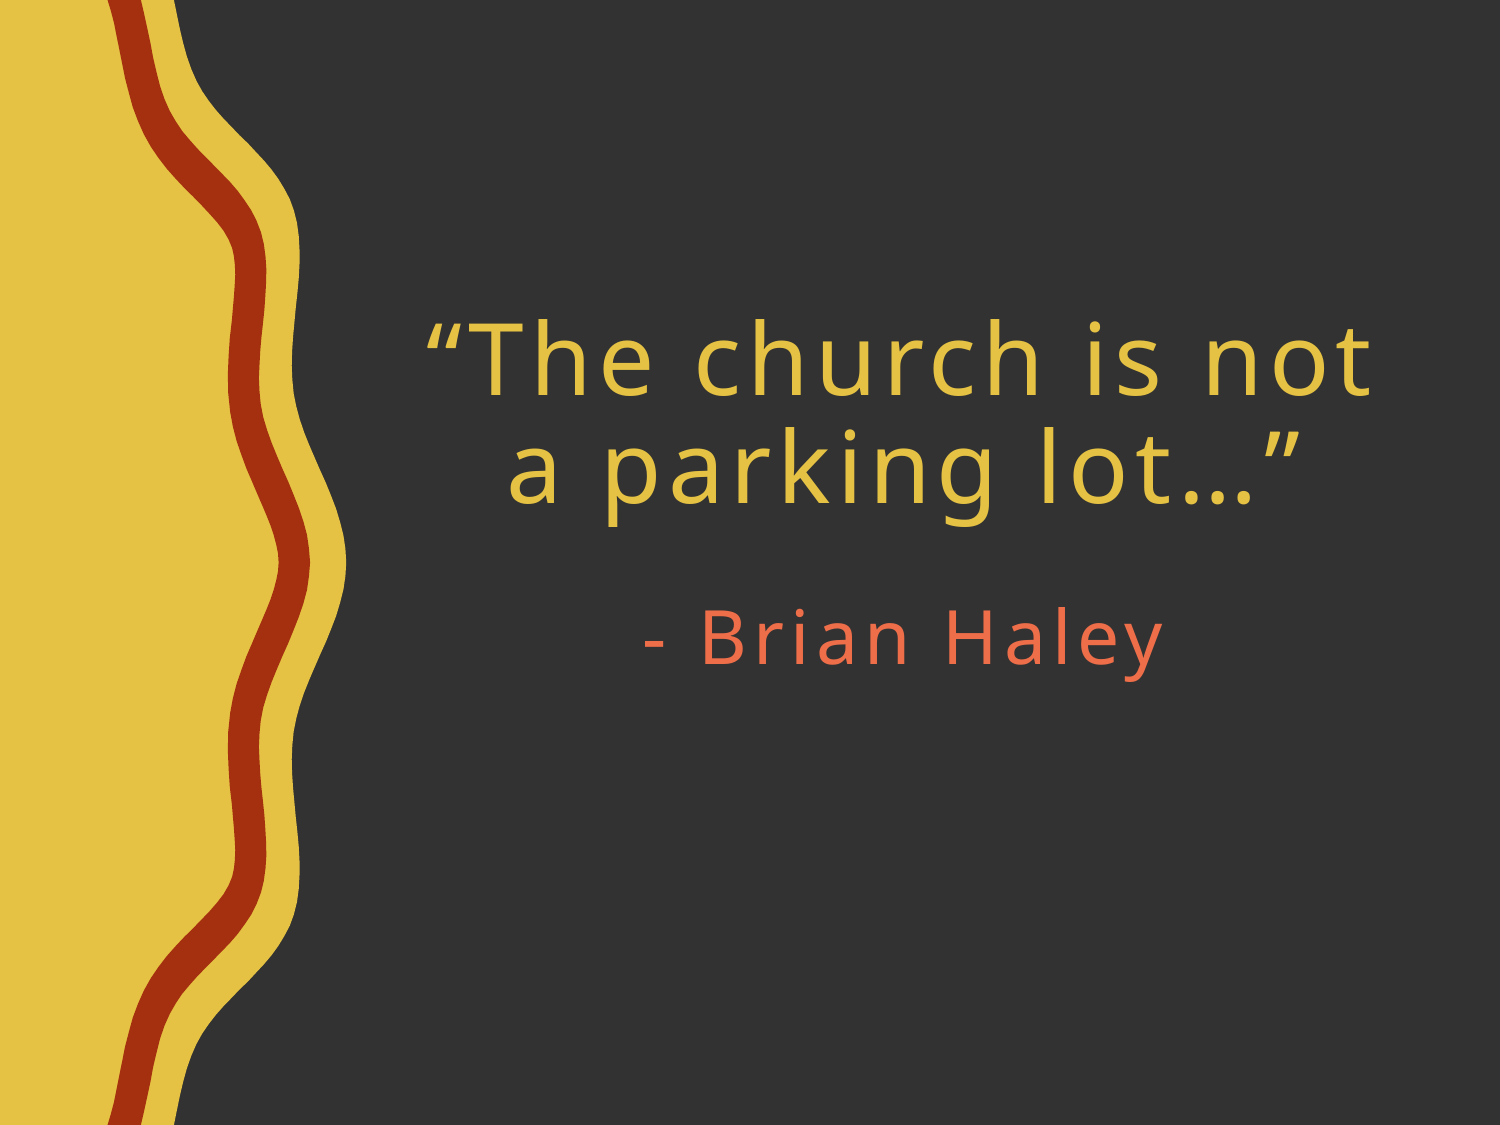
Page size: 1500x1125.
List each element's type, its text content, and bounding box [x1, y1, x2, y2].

title “The church is not a parking lot…” [400, 278, 1407, 557]
list - Brian Haley [471, 556, 1335, 713]
